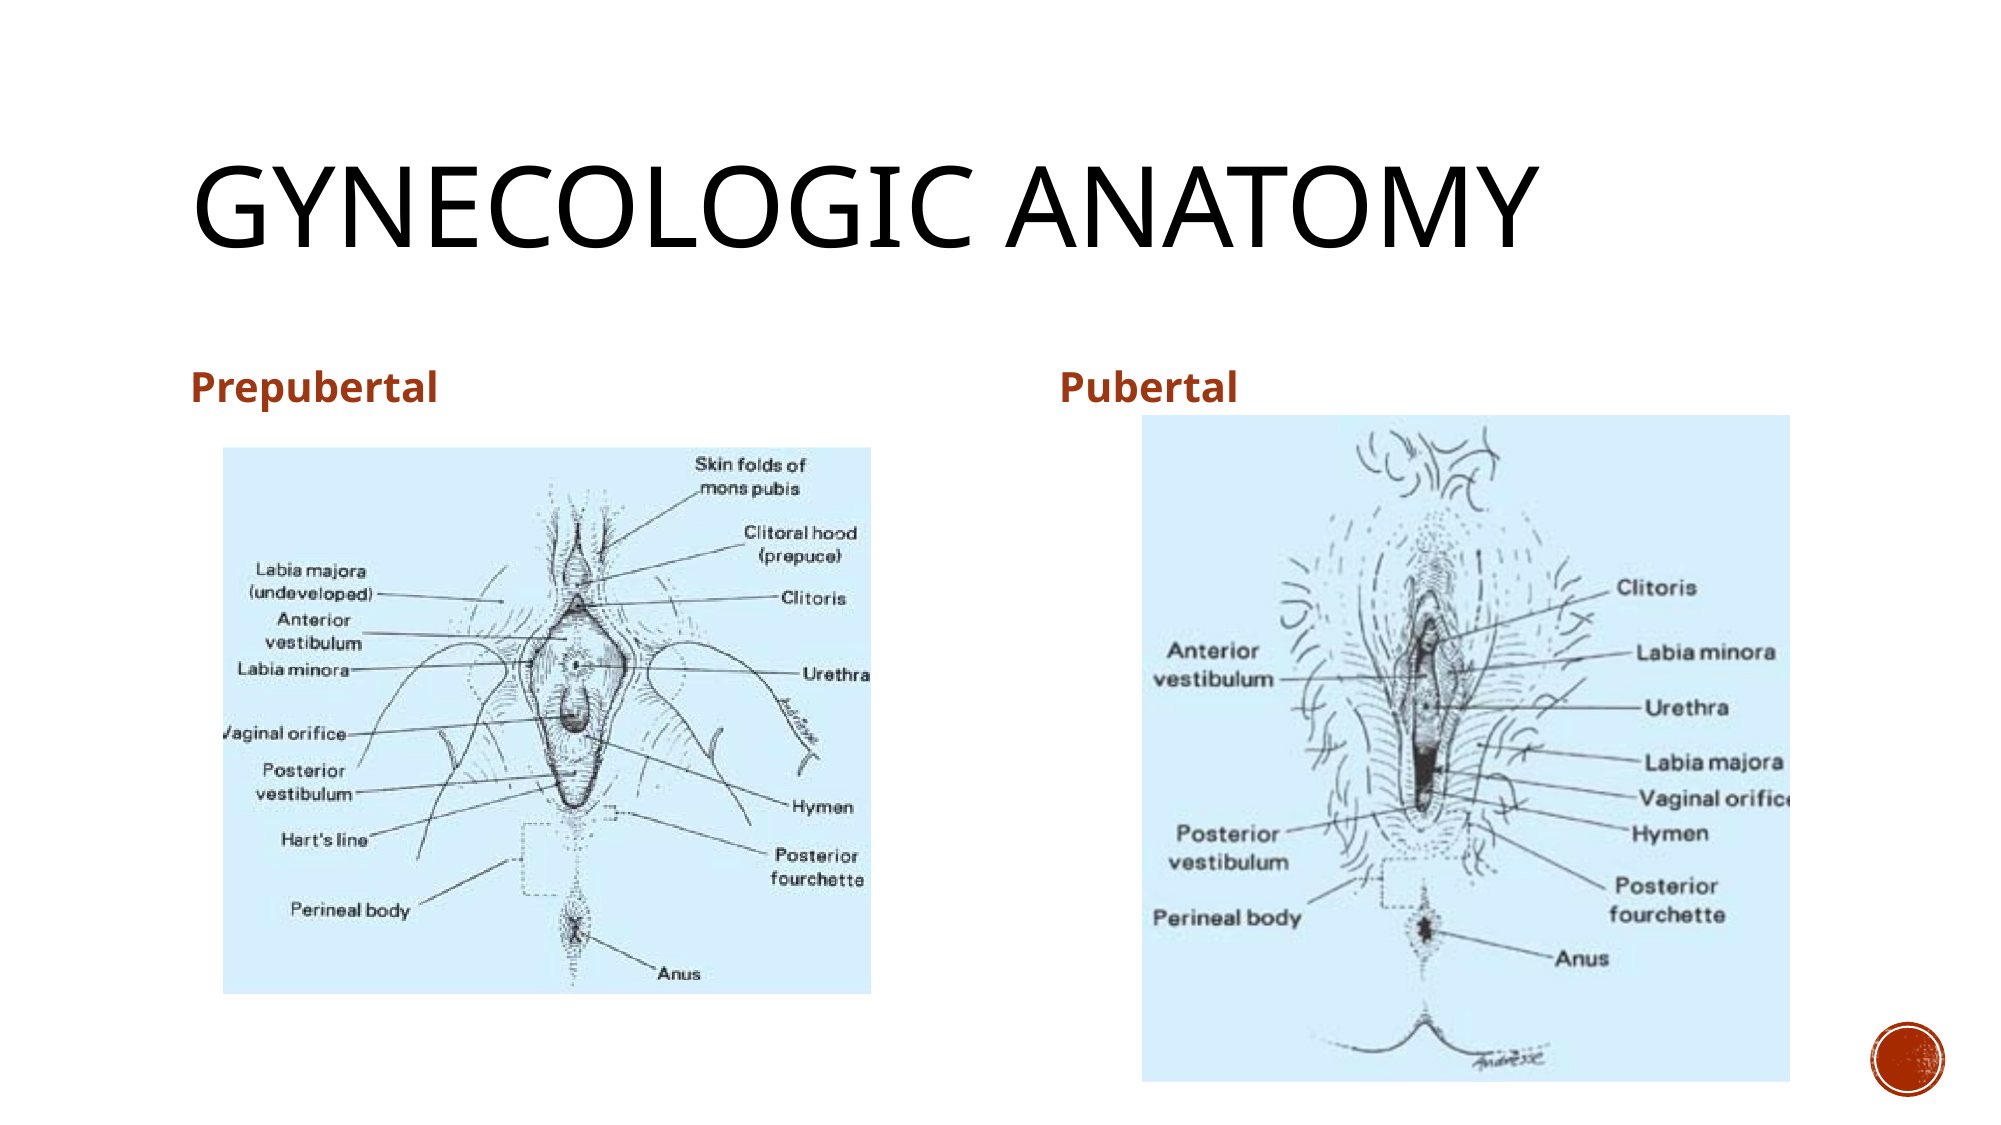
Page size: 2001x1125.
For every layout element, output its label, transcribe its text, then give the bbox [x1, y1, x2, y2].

title Gynecologic Anatomy [175, 79, 1826, 344]
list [226, 444, 869, 998]
picture [1142, 415, 1790, 1086]
list Prepubertal [174, 336, 955, 441]
list Pubertal [1043, 336, 1824, 441]
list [1146, 419, 1789, 1084]
